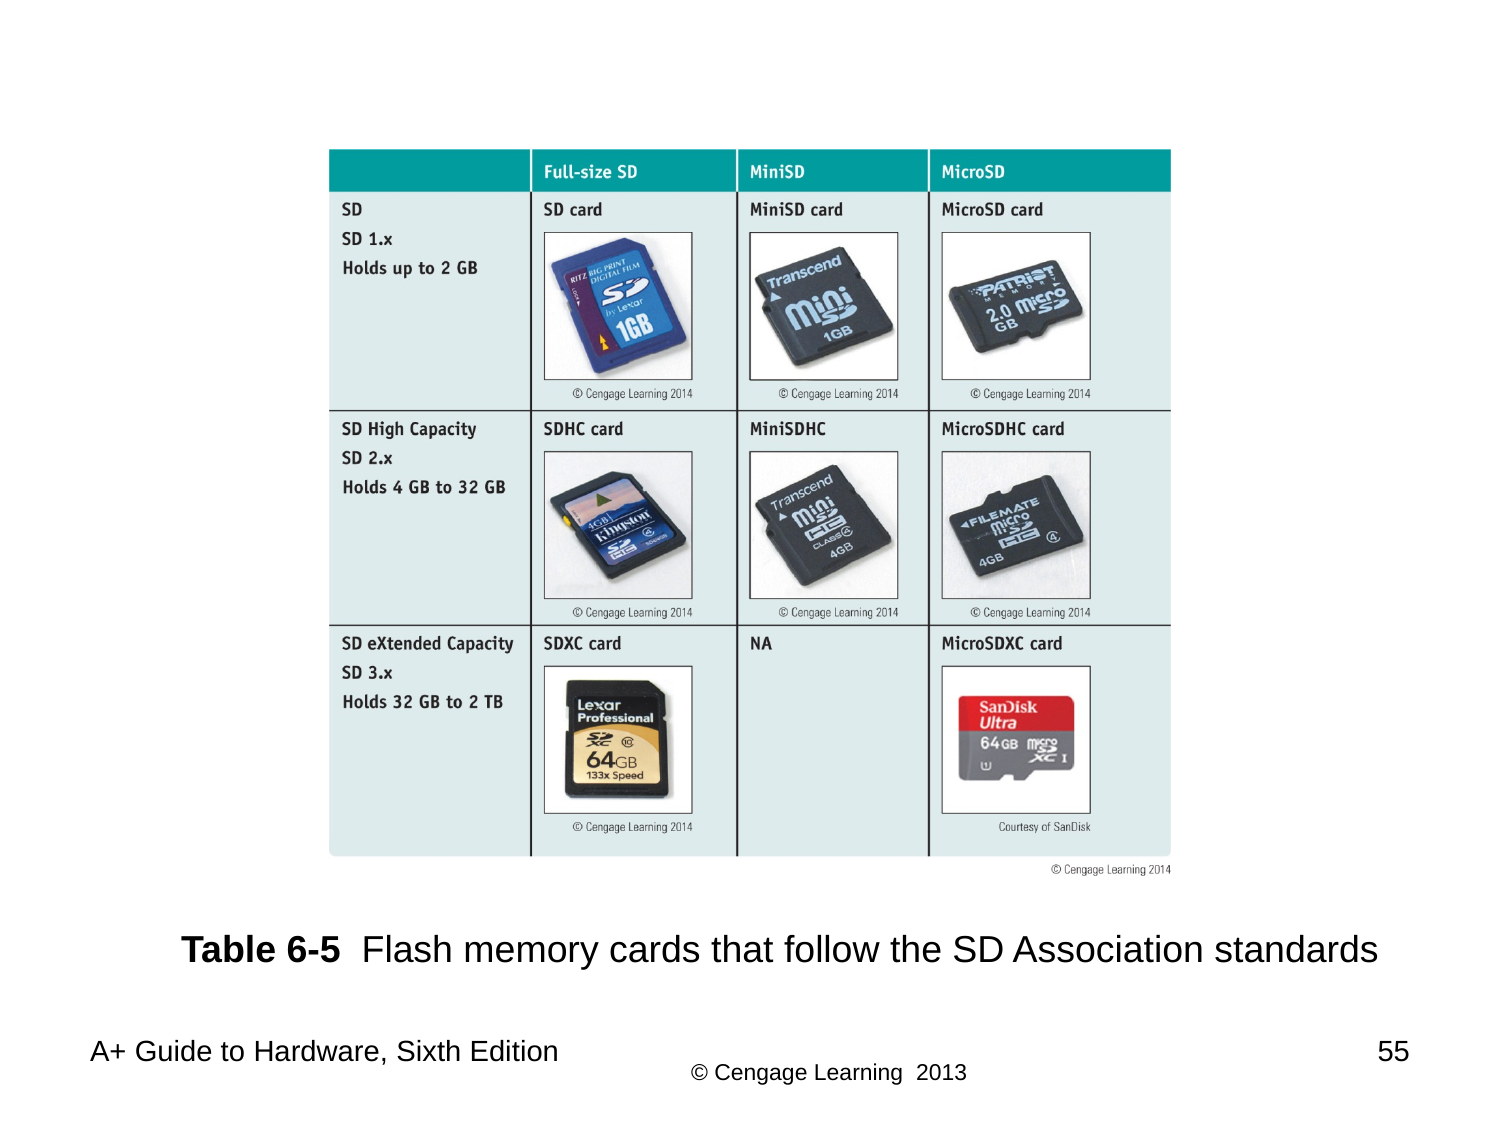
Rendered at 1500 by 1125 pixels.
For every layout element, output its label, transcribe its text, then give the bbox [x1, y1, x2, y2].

text_box Table 6-5 Flash memory cards that follow the SD Association standards [166, 917, 1395, 978]
slide_number 55 [1074, 1024, 1426, 1103]
footer A+ Guide to Hardware, Sixth Edition [74, 1024, 676, 1103]
picture [329, 149, 1171, 877]
